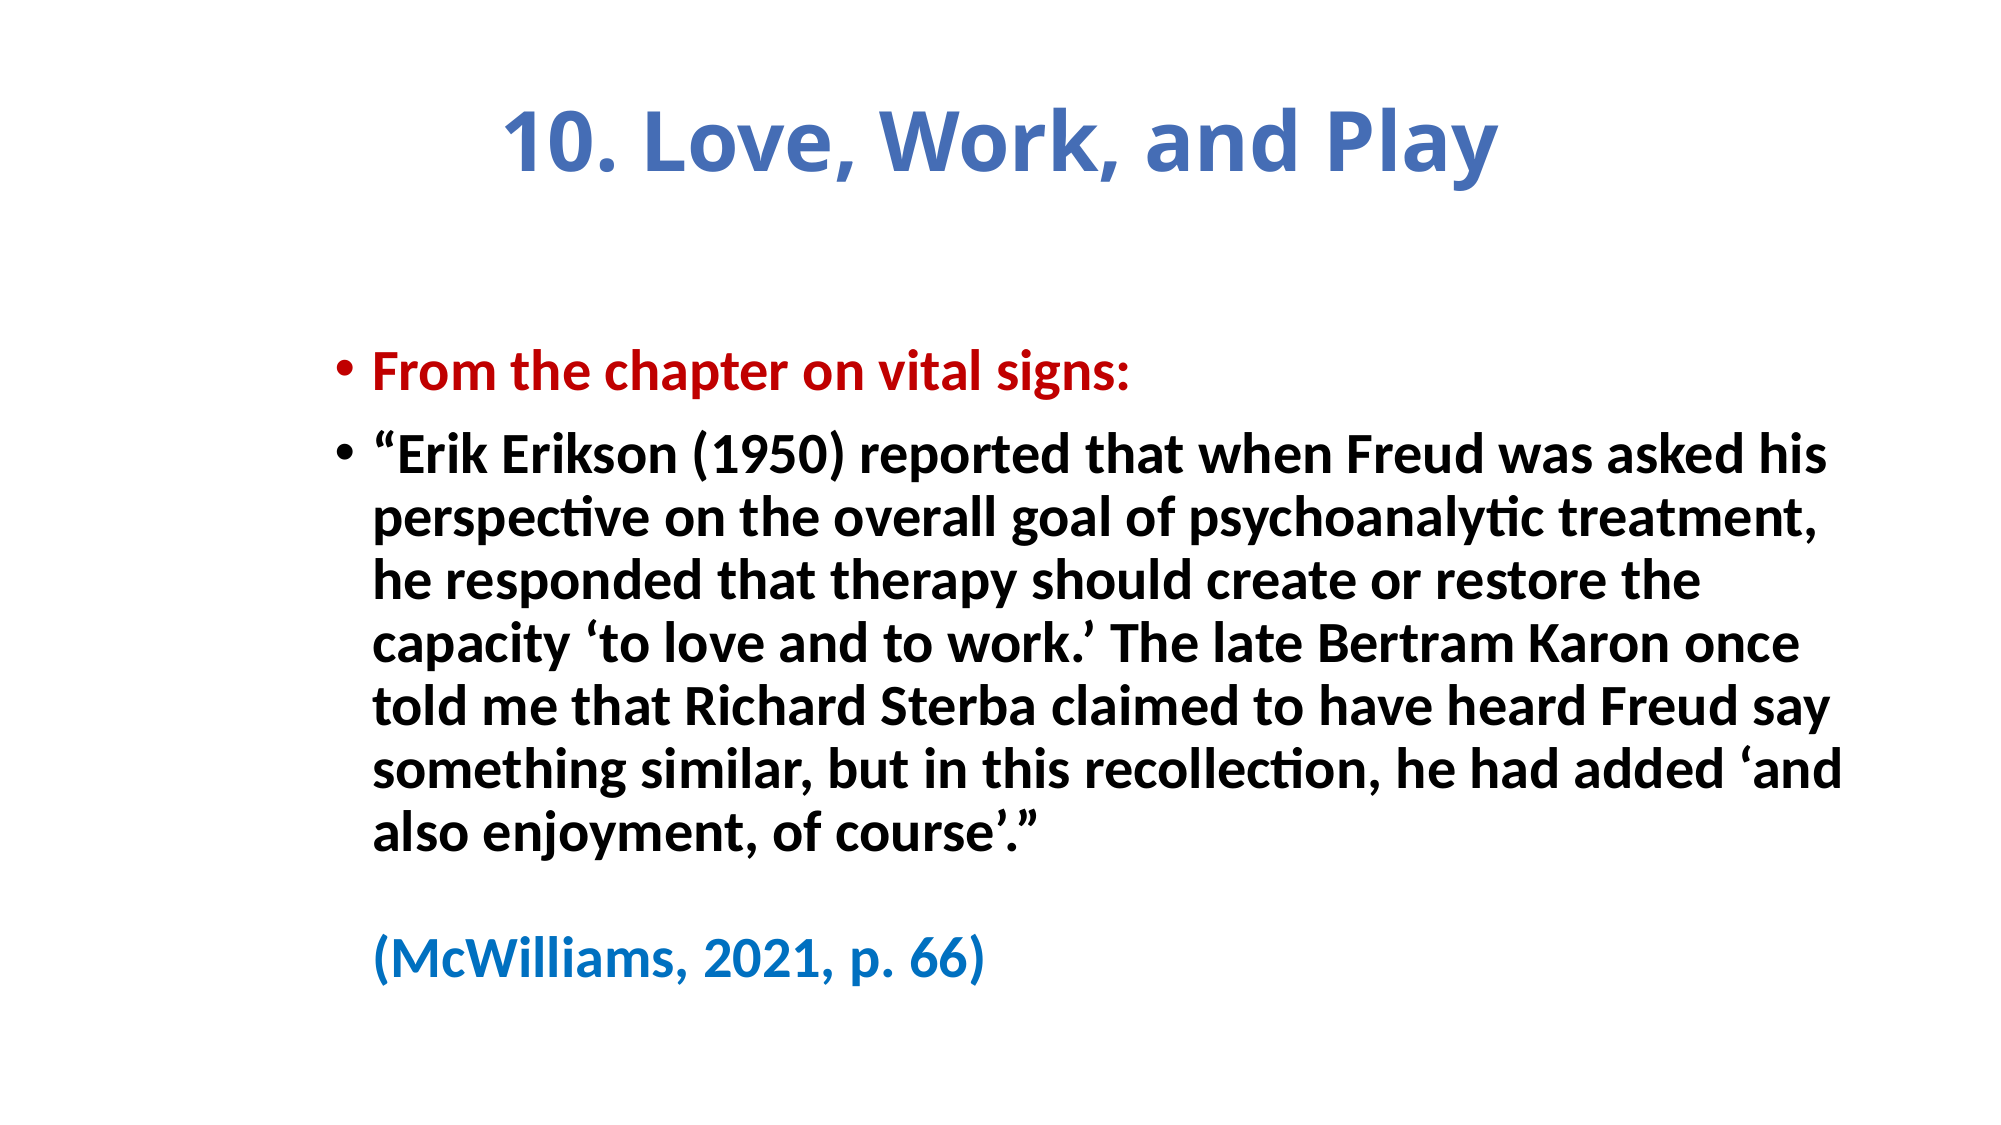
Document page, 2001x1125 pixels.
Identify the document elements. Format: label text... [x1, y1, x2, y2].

list From the chapter on vital signs: “Erik Erikson (1950) reported that when Freud was asked his perspective on the overall goal of psychoanalytic treatment, he responded that therapy should create or restore the capacity ‘to love and to work.’ The late Bertram Karon once told me that Richard Sterba claimed to have heard Freud say something similar, but in this recollection, he had added ‘and also enjoyment, of course’.” (McWilliams, 2021, p. 66) [319, 332, 1900, 1005]
title 10. Love, Work, and Play [0, 57, 2000, 233]
